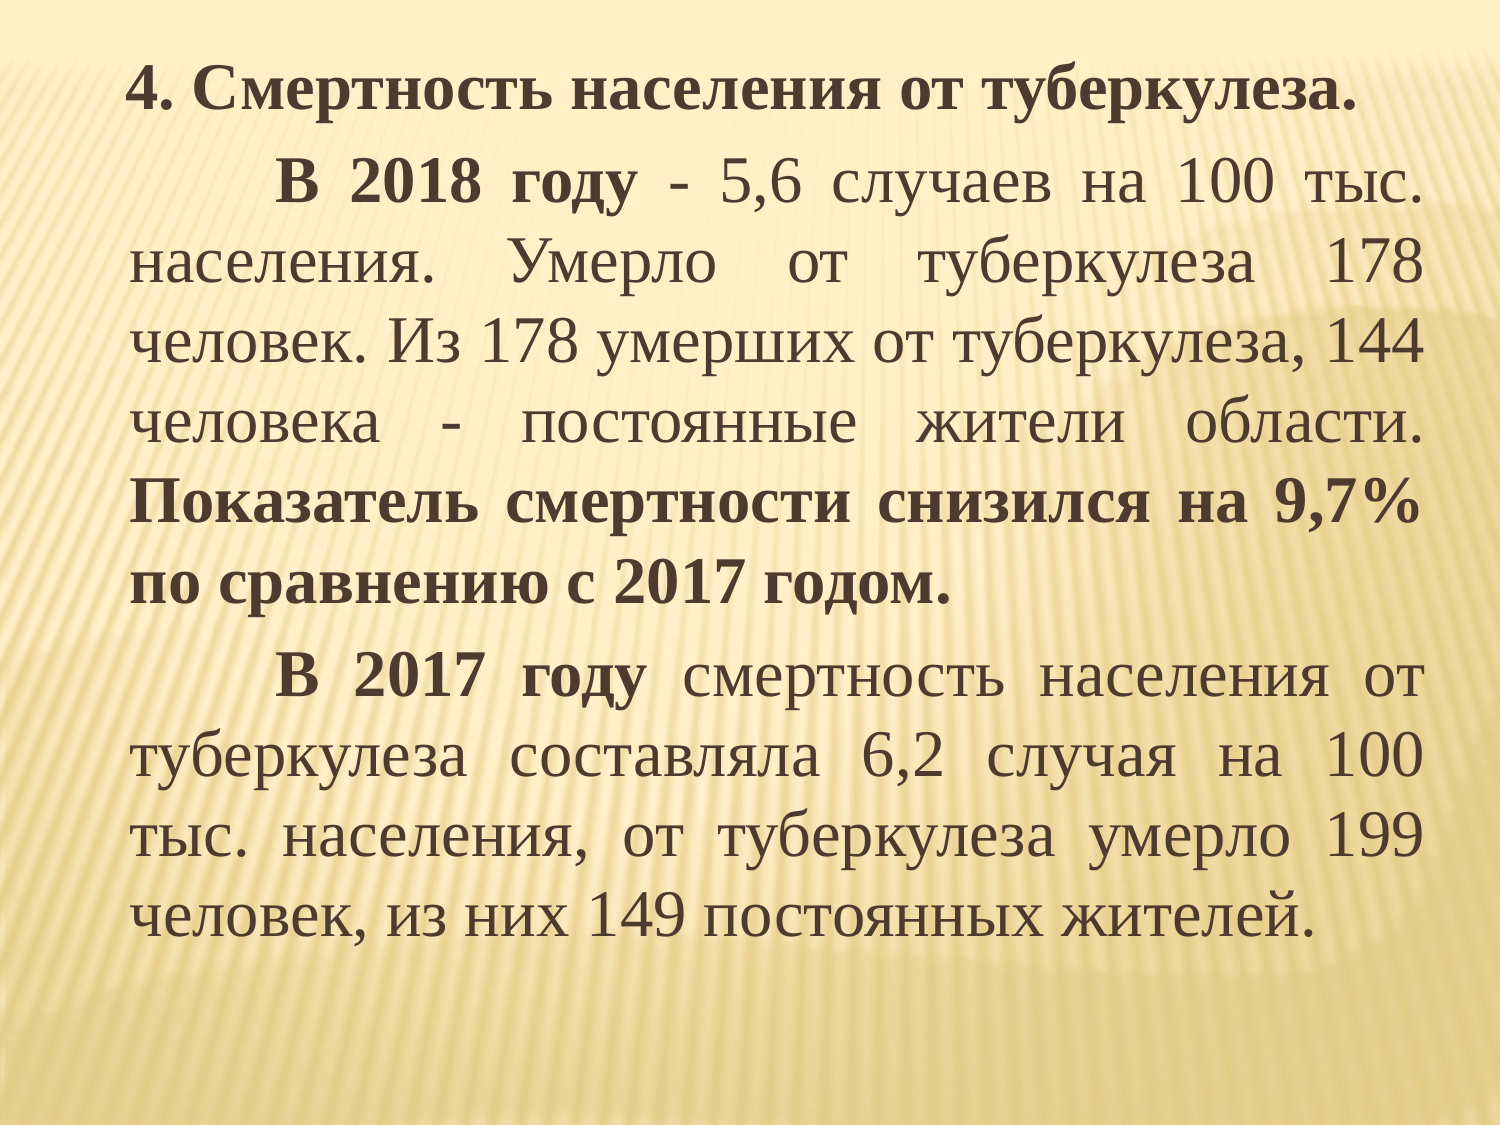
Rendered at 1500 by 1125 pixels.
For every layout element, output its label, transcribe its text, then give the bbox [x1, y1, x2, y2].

list 4. Смертность населения от туберкулеза. В 2018 году - 5,6 случаев на 100 тыс. населения. Умерло от туберкулеза 178 человек. Из 178 умерших от туберкулеза, 144 человека - постоянные жители области. Показатель смертности снизился на 9,7% по сравнению с 2017 годом. В 2017 году смертность населения от туберкулеза составляла 6,2 случая на 100 тыс. населения, от туберкулеза умерло 199 человек, из них 149 постоянных жителей. [58, 35, 1442, 1005]
